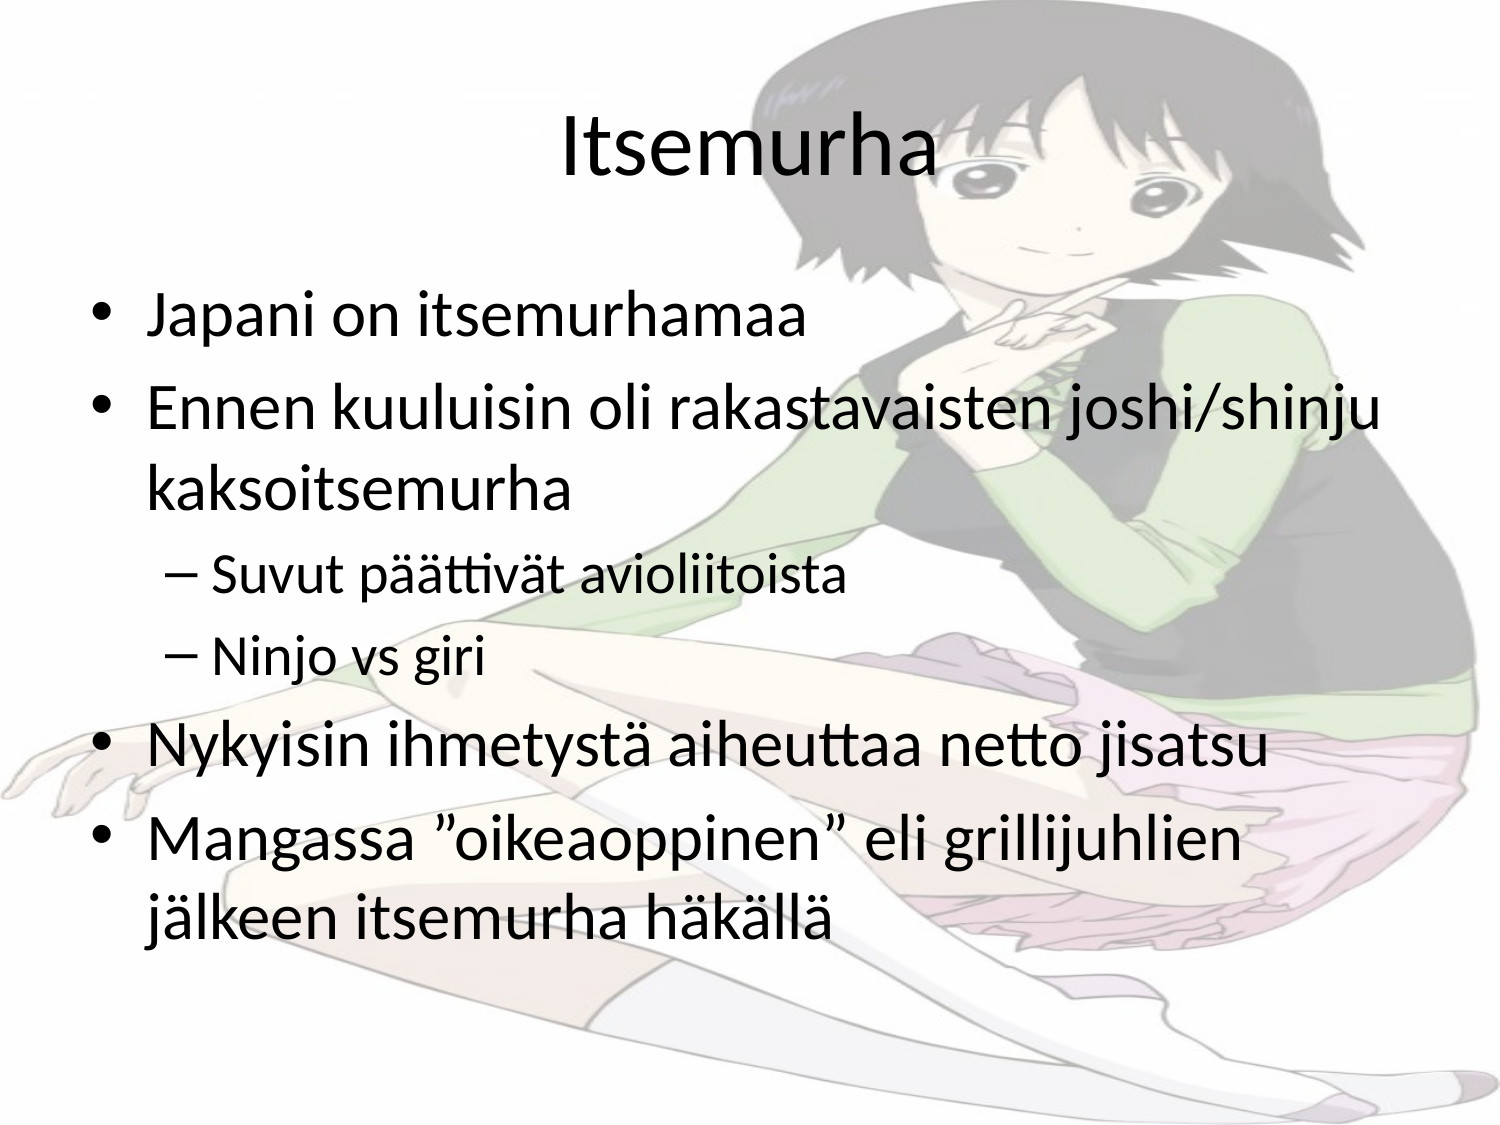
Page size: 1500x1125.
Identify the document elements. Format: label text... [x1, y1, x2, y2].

list Japani on itsemurhamaa Ennen kuuluisin oli rakastavaisten joshi/shinju kaksoitsemurha Suvut päättivät avioliitoista Ninjo vs giri Nykyisin ihmetystä aiheuttaa netto jisatsu Mangassa ”oikeaoppinen” eli grillijuhlien jälkeen itsemurha häkällä [75, 262, 1425, 1005]
title Itsemurha [75, 45, 1425, 233]
